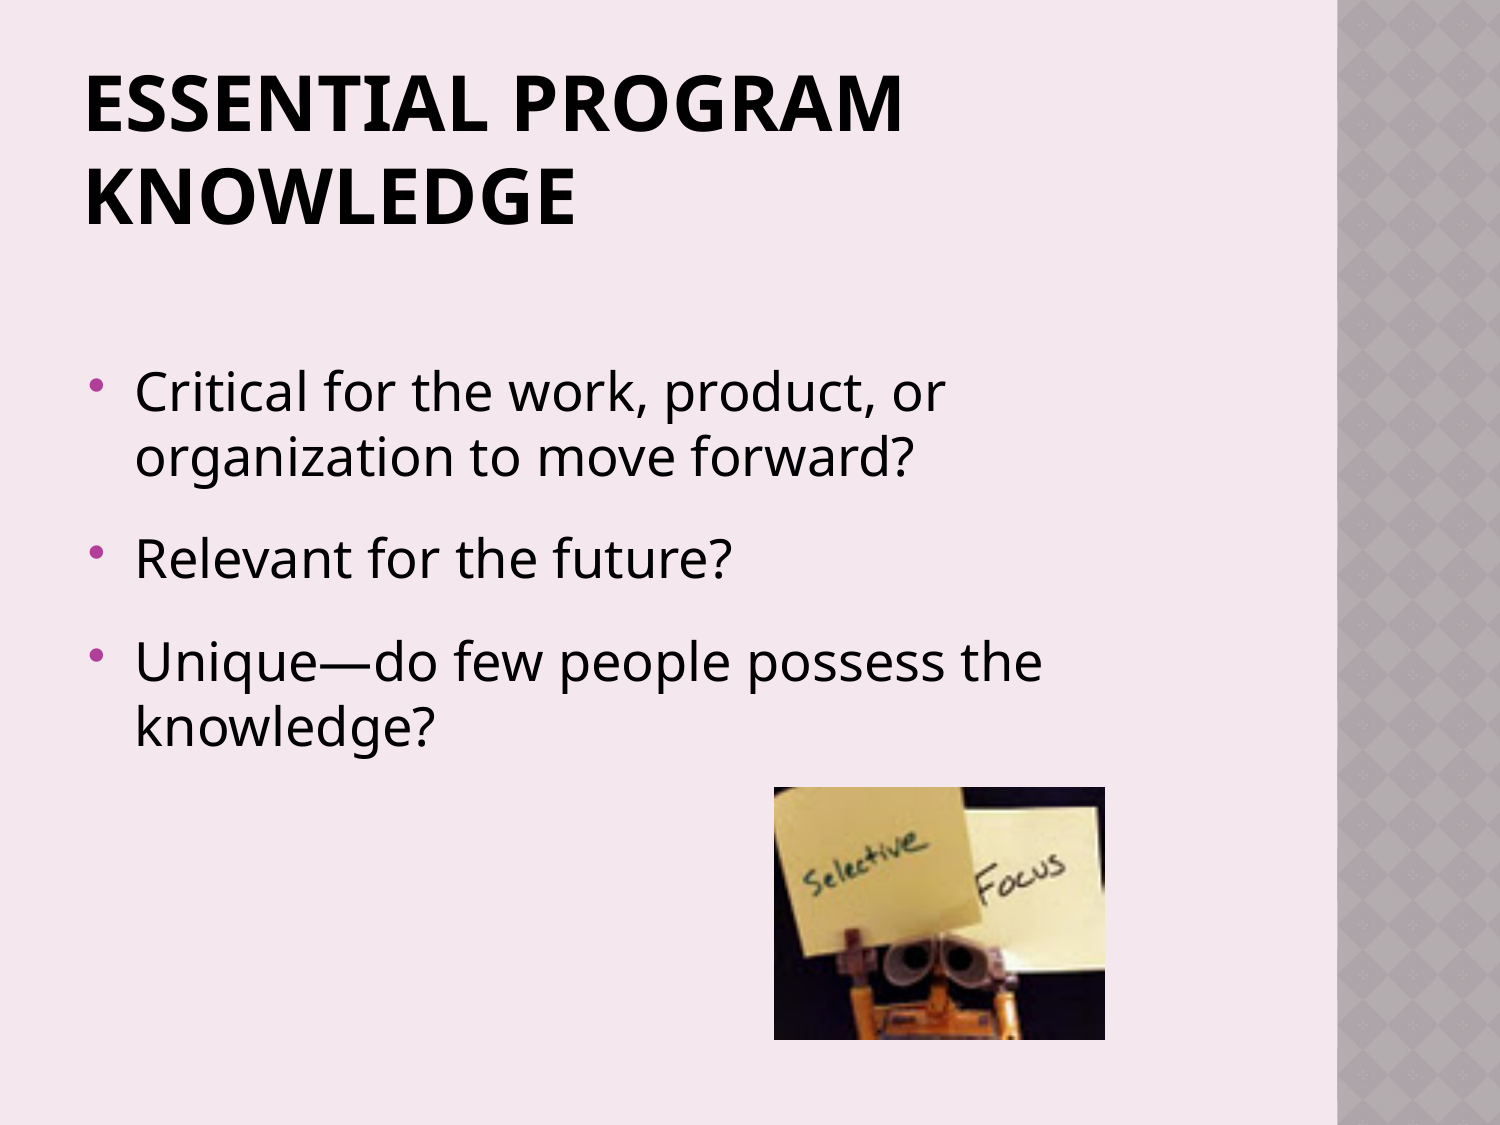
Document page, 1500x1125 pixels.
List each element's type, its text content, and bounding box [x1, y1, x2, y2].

list Critical for the work, product, or organization to move forward? Relevant for the future? Unique—do few people possess the knowledge? [75, 350, 1263, 1059]
title Essential Program knowledge [75, 52, 1263, 240]
picture [774, 787, 1105, 1040]
